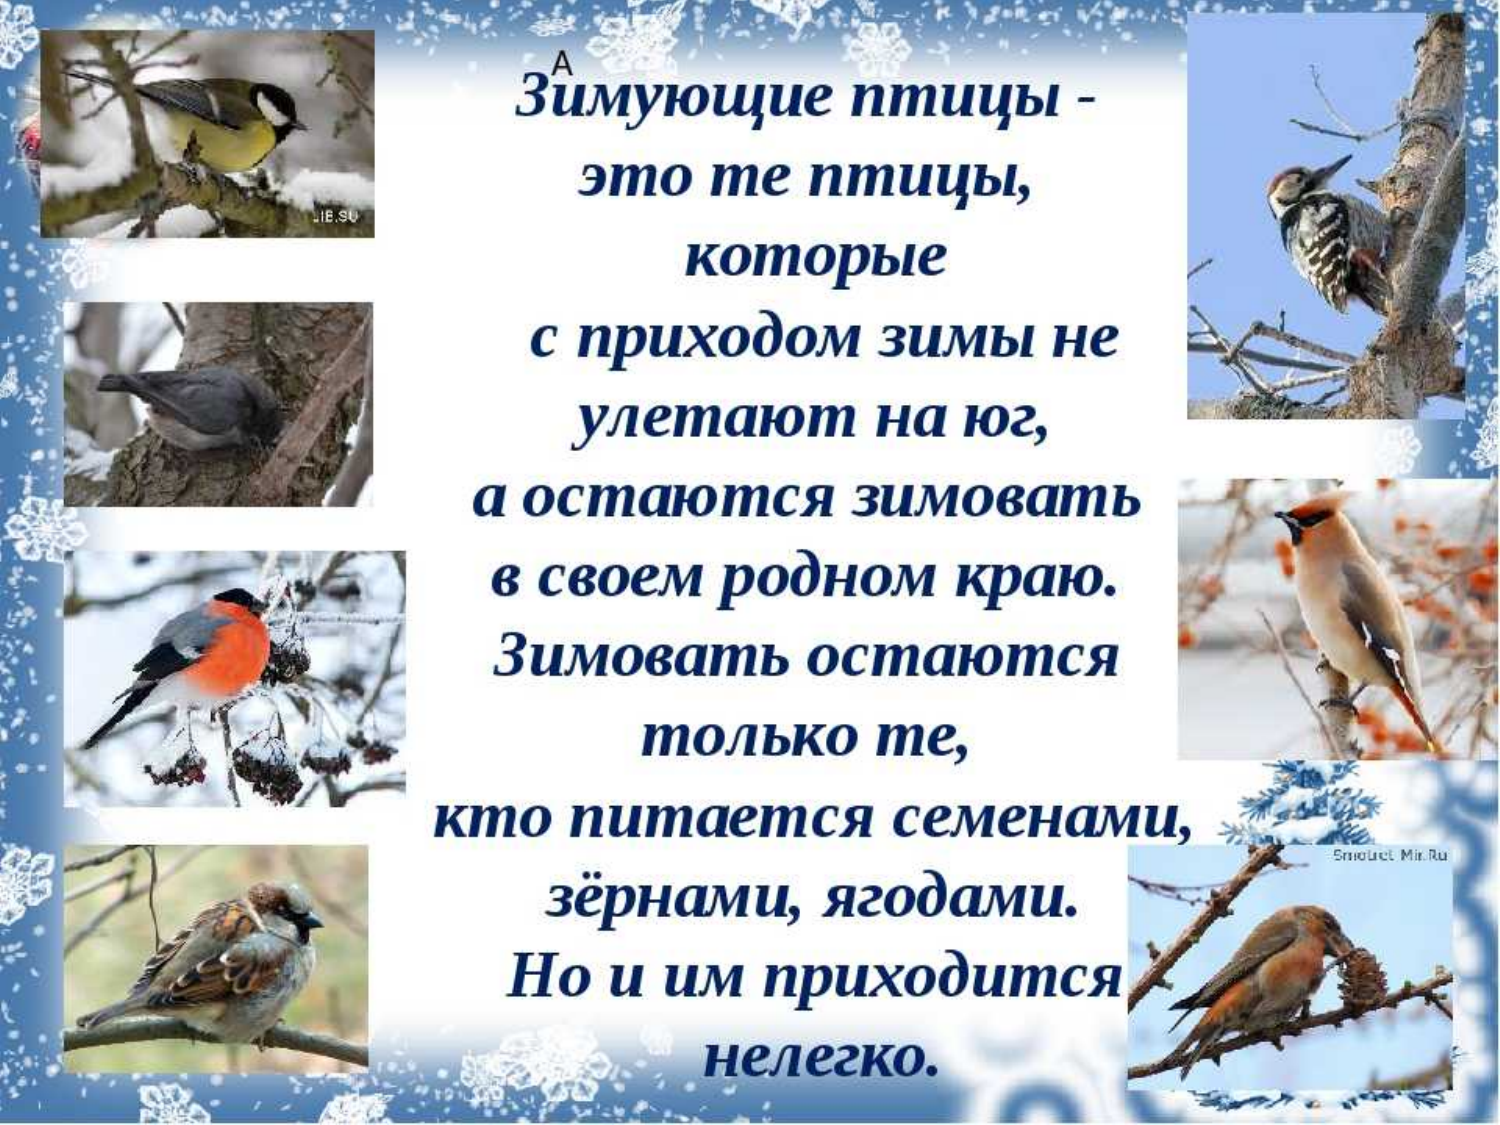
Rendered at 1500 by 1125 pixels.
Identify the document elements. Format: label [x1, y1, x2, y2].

list [0, 0, 1500, 1125]
